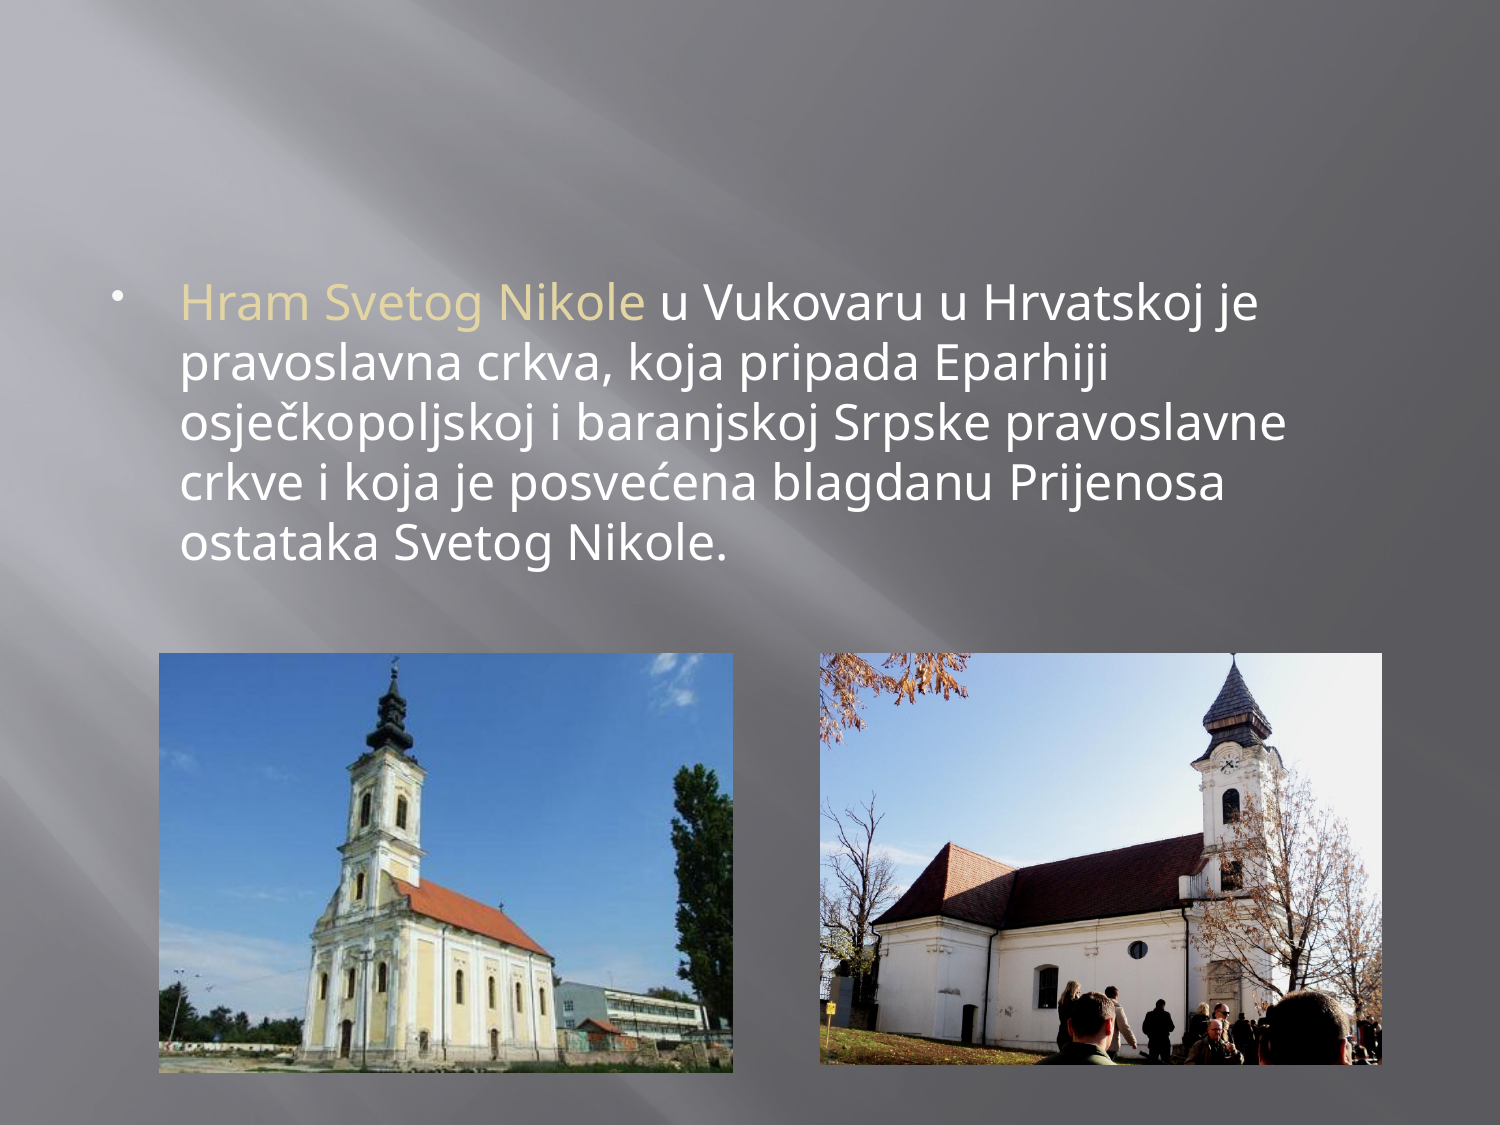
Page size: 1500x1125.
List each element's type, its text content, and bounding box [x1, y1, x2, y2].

list Hram Svetog Nikole u Vukovaru u Hrvatskoj je pravoslavna crkva, koja pripada Eparhiji osječkopoljskoj i baranjskoj Srpske pravoslavne crkve i koja je posvećena blagdanu Prijenosa ostataka Svetog Nikole. [75, 262, 1425, 1035]
picture [159, 653, 734, 1074]
picture [820, 653, 1383, 1066]
